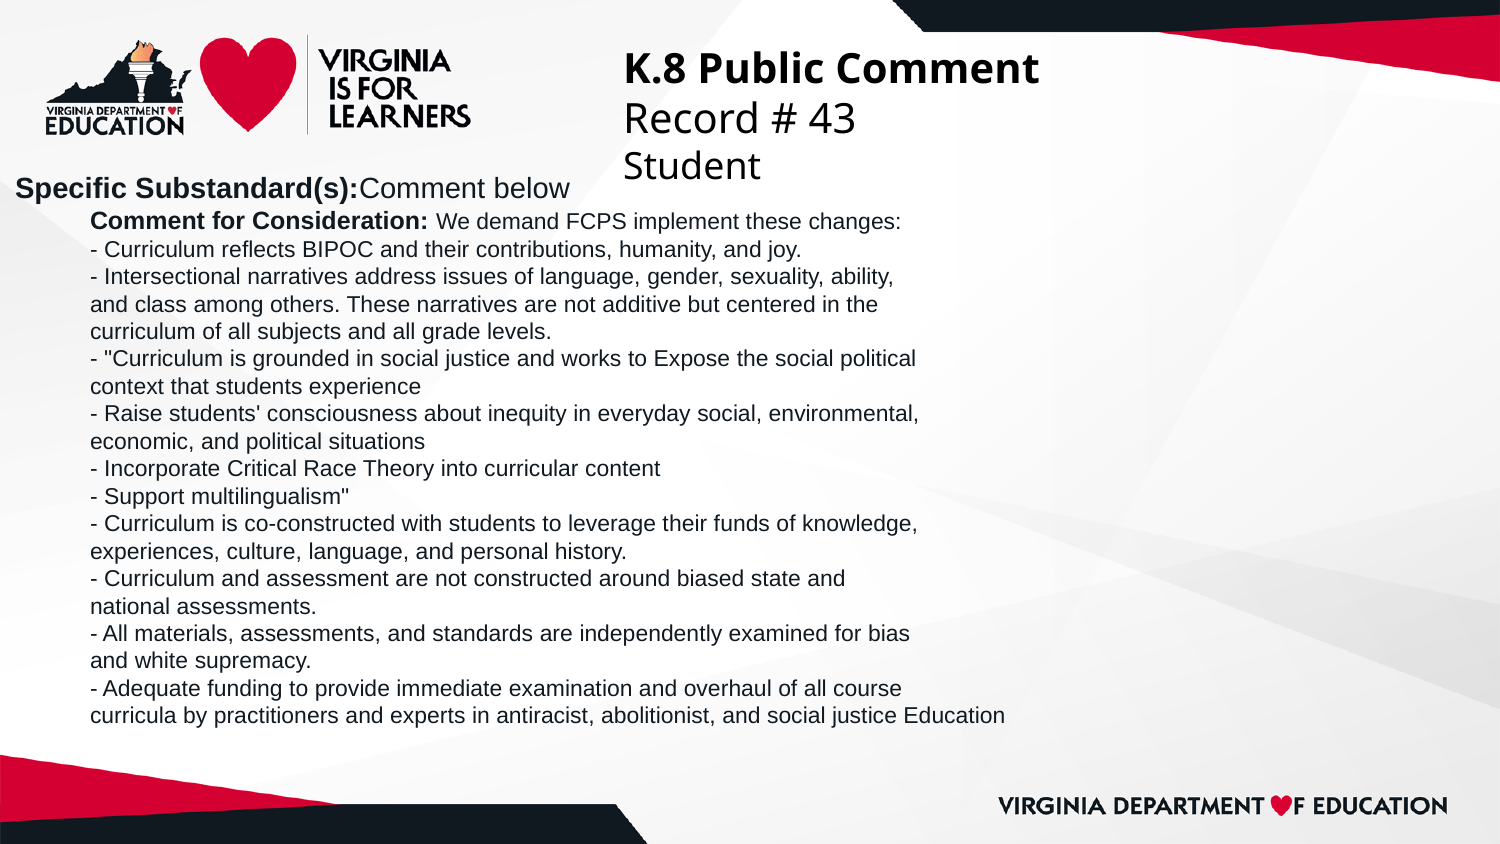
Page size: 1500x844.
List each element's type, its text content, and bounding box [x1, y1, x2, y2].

subtitle Specific Substandard(s):Comment below Comment for Consideration: We demand FCPS implement these changes: - Curriculum reflects BIPOC and their contributions, humanity, and joy. - Intersectional narratives address issues of language, gender, sexuality, ability, and class among others. These narratives are not additive but centered in the curriculum of all subjects and all grade levels. - "Curriculum is grounded in social justice and works to Expose the social political context that students experience - Raise students' consciousness about inequity in everyday social, environmental, economic, and political situations - Incorporate Critical Race Theory into curricular content - Support multilingualism" - Curriculum is co-constructed with students to leverage their funds of knowledge, experiences, culture, language, and personal history. - Curriculum and assessment are not constructed around biased state and national assessments. - All materials, assessments, and standards are independently examined for bias and white supremacy. - Adequate funding to provide immediate examination and overhaul of all course curricula by practitioners and experts in antiracist, abolitionist, and social justice Education [0, 154, 1500, 844]
picture [0, 0, 1500, 154]
title K.8 Public Comment Record # 43 Student [608, 37, 1500, 154]
